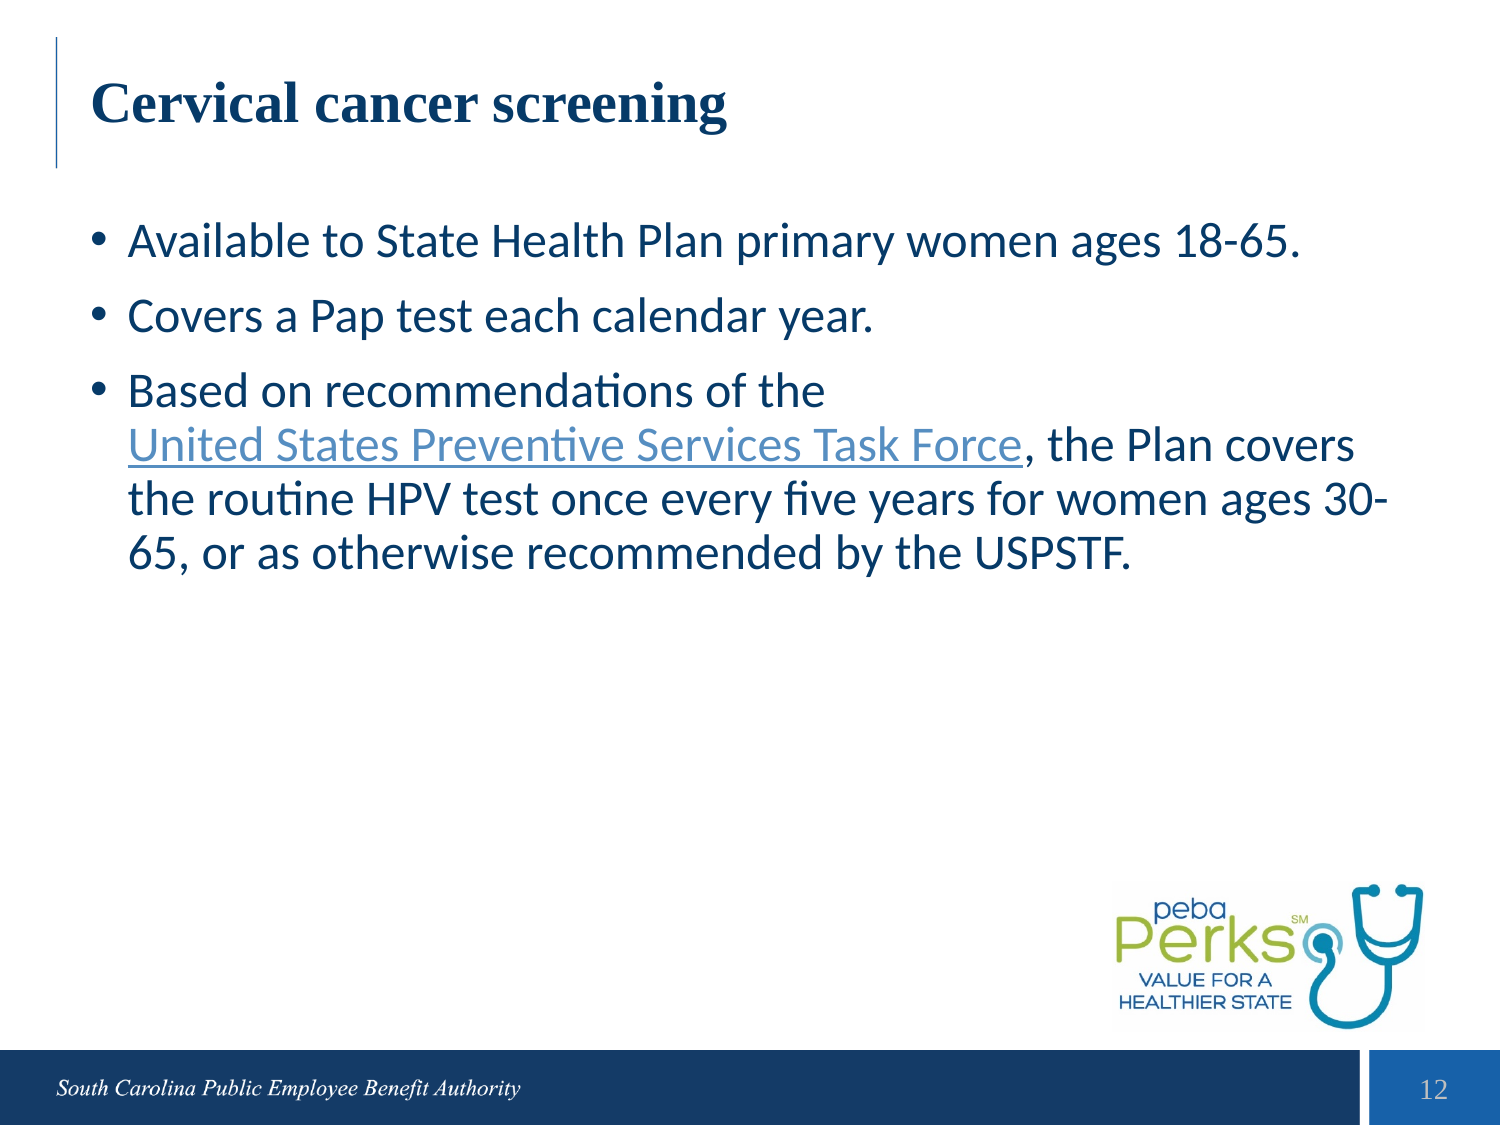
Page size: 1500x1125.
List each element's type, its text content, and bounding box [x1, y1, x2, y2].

list Available to State Health Plan primary women ages 18-65. Covers a Pap test each calendar year. Based on recommendations of the United States Preventive Services Task Force, the Plan covers the routine HPV test once every five years for women ages 30-65, or as otherwise recommended by the USPSTF. [75, 206, 1425, 1032]
slide_number 12 [1368, 1050, 1500, 1125]
title Cervical cancer screening [75, 37, 1425, 170]
picture [0, 0, 1500, 1125]
